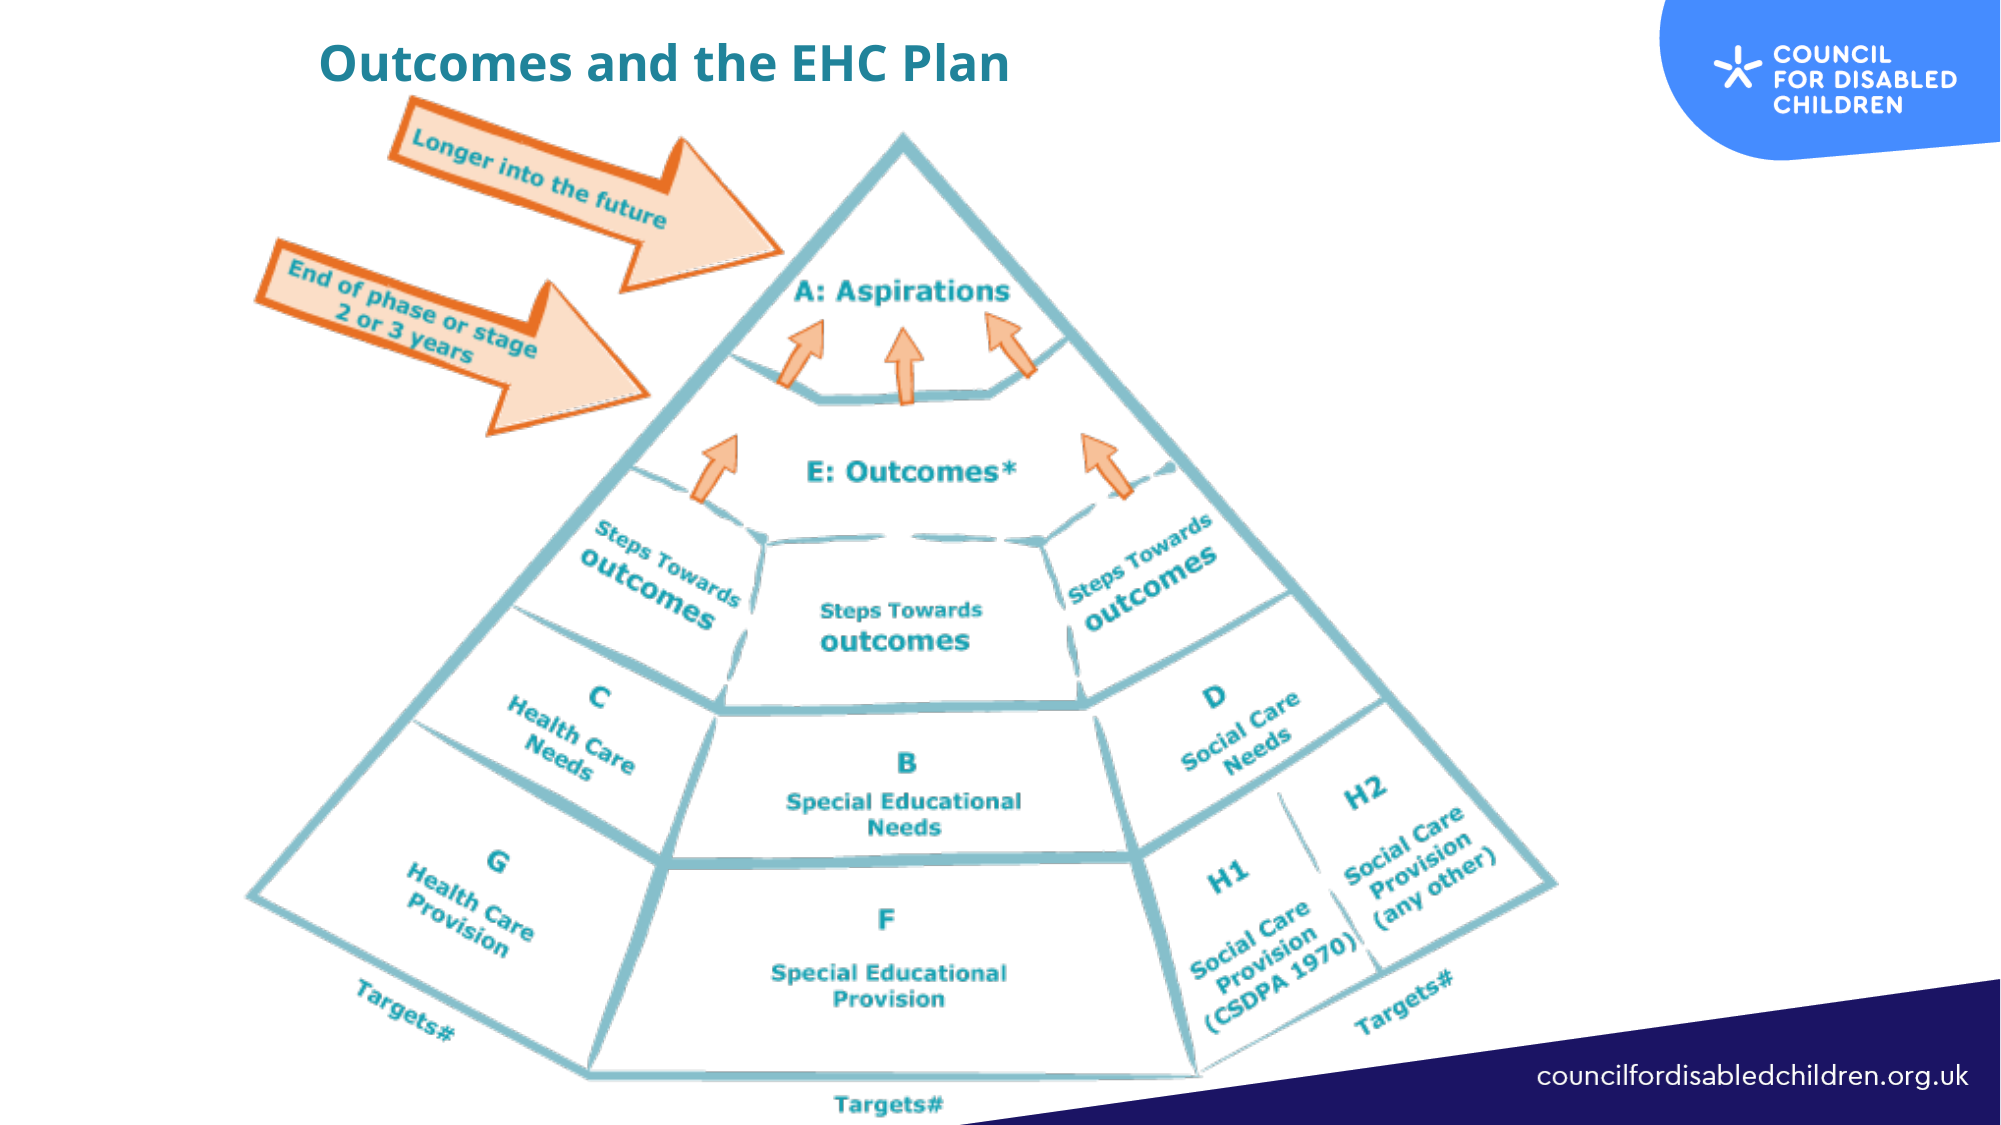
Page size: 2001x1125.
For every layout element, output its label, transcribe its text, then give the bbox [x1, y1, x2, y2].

title Outcomes and the EHC Plan [318, 35, 1669, 94]
picture [0, 0, 2001, 1125]
